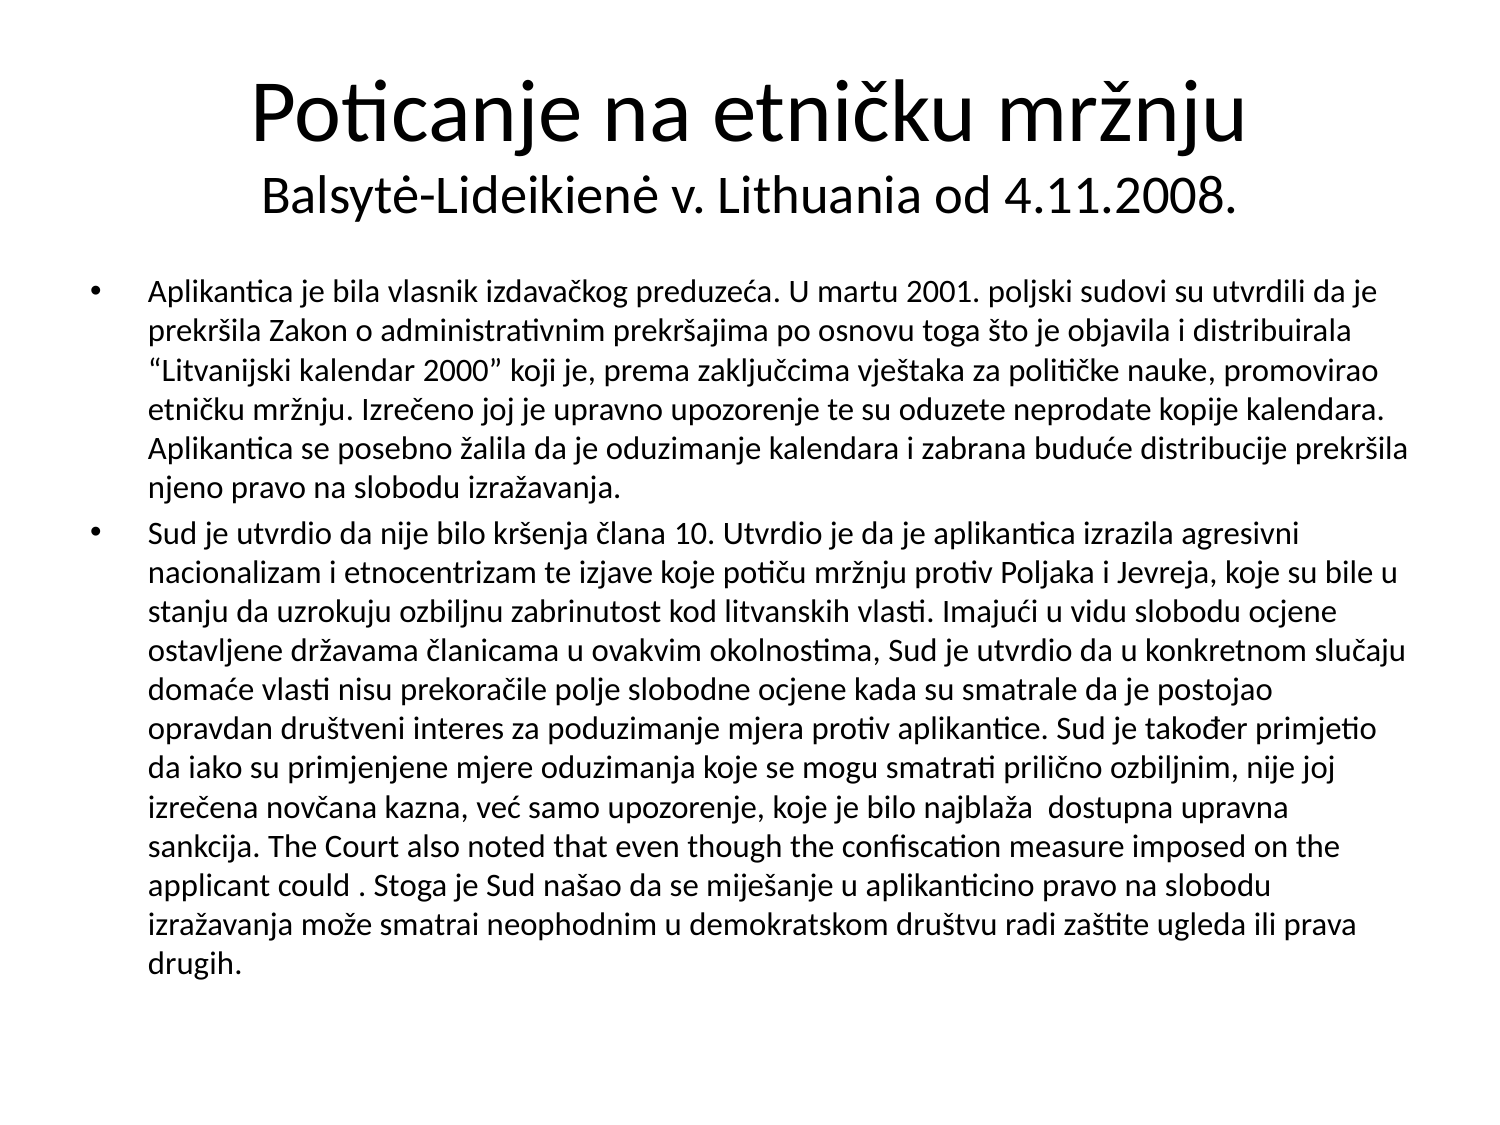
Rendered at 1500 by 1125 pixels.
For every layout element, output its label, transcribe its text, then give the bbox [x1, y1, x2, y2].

title Poticanje na etničku mržnju Balsytė-Lideikienė v. Lithuania od 4.11.2008. [75, 45, 1425, 233]
list Aplikantica je bila vlasnik izdavačkog preduzeća. U martu 2001. poljski sudovi su utvrdili da je prekršila Zakon o administrativnim prekršajima po osnovu toga što je objavila i distribuirala “Litvanijski kalendar 2000” koji je, prema zaključcima vještaka za političke nauke, promovirao etničku mržnju. Izrečeno joj je upravno upozorenje te su oduzete neprodate kopije kalendara. Aplikantica se posebno žalila da je oduzimanje kalendara i zabrana buduće distribucije prekršila njeno pravo na slobodu izražavanja. Sud je utvrdio da nije bilo kršenja člana 10. Utvrdio je da je aplikantica izrazila agresivni nacionalizam i etnocentrizam te izjave koje potiču mržnju protiv Poljaka i Jevreja, koje su bile u stanju da uzrokuju ozbiljnu zabrinutost kod litvanskih vlasti. Imajući u vidu slobodu ocjene ostavljene državama članicama u ovakvim okolnostima, Sud je utvrdio da u konkretnom slučaju domaće vlasti nisu prekoračile polje slobodne ocjene kada su smatrale da je postojao opravdan društveni interes za poduzimanje mjera protiv aplikantice. Sud je također primjetio da iako su primjenjene mjere oduzimanja koje se mogu smatrati prilično ozbiljnim, nije joj izrečena novčana kazna, već samo upozorenje, koje je bilo najblaža dostupna upravna sankcija. The Court also noted that even though the confiscation measure imposed on the applicant could . Stoga je Sud našao da se miješanje u aplikanticino pravo na slobodu izražavanja može smatrai neophodnim u demokratskom društvu radi zaštite ugleda ili prava drugih. [75, 262, 1425, 1005]
